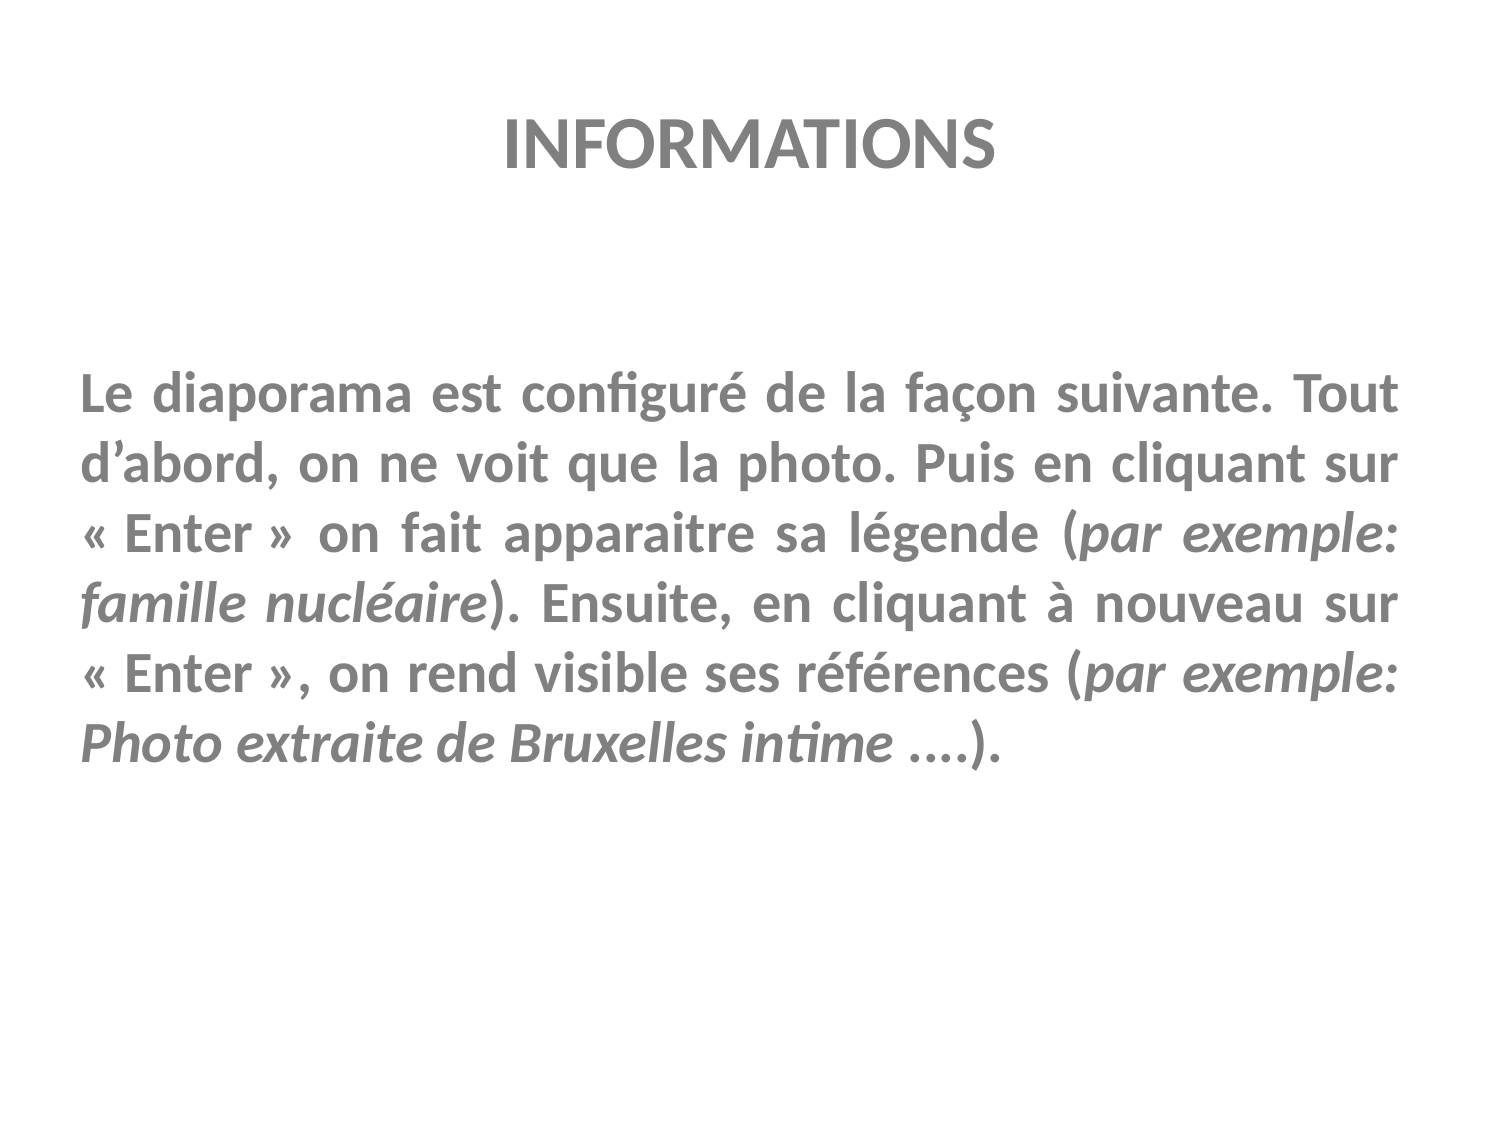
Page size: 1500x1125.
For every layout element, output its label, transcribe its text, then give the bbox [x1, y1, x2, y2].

title INFORMATIONS [75, 45, 1425, 233]
list Le diaporama est configuré de la façon suivante. Tout d’abord, on ne voit que la photo. Puis en cliquant sur « Enter » on fait apparaitre sa légende (par exemple: famille nucléaire). Ensuite, en cliquant à nouveau sur « Enter », on rend visible ses références (par exemple: Photo extraite de Bruxelles intime ....). [64, 255, 1415, 998]
